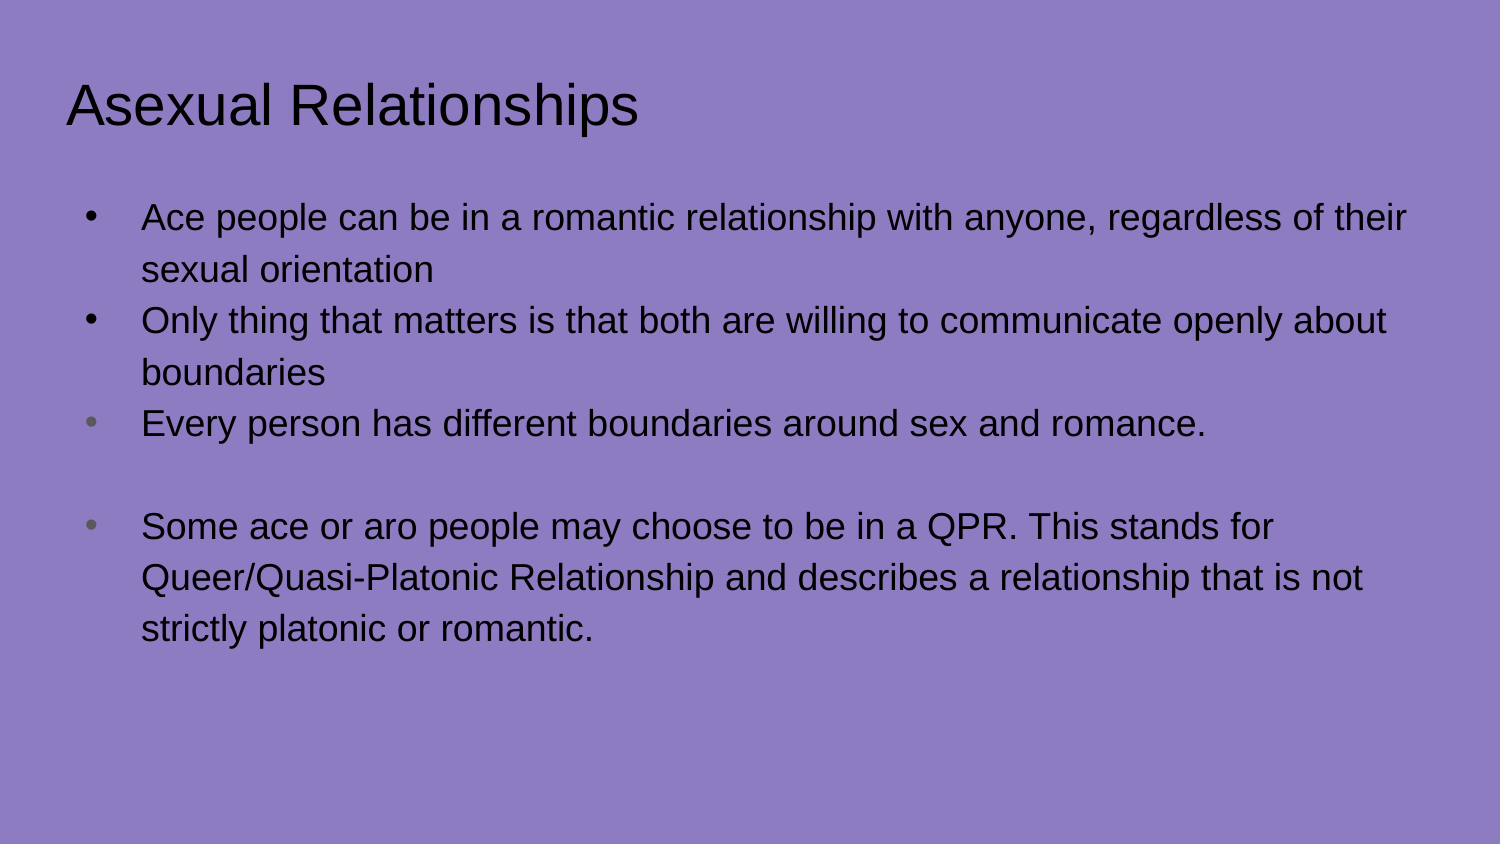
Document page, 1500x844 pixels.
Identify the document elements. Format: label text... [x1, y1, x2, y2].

list Ace people can be in a romantic relationship with anyone, regardless of their sexual orientation Only thing that matters is that both are willing to communicate openly about boundaries Every person has different boundaries around sex and romance. Some ace or aro people may choose to be in a QPR. This stands for Queer/Quasi-Platonic Relationship and describes a relationship that is not strictly platonic or romantic. [51, 171, 1449, 709]
title Asexual Relationships [51, 52, 1449, 147]
